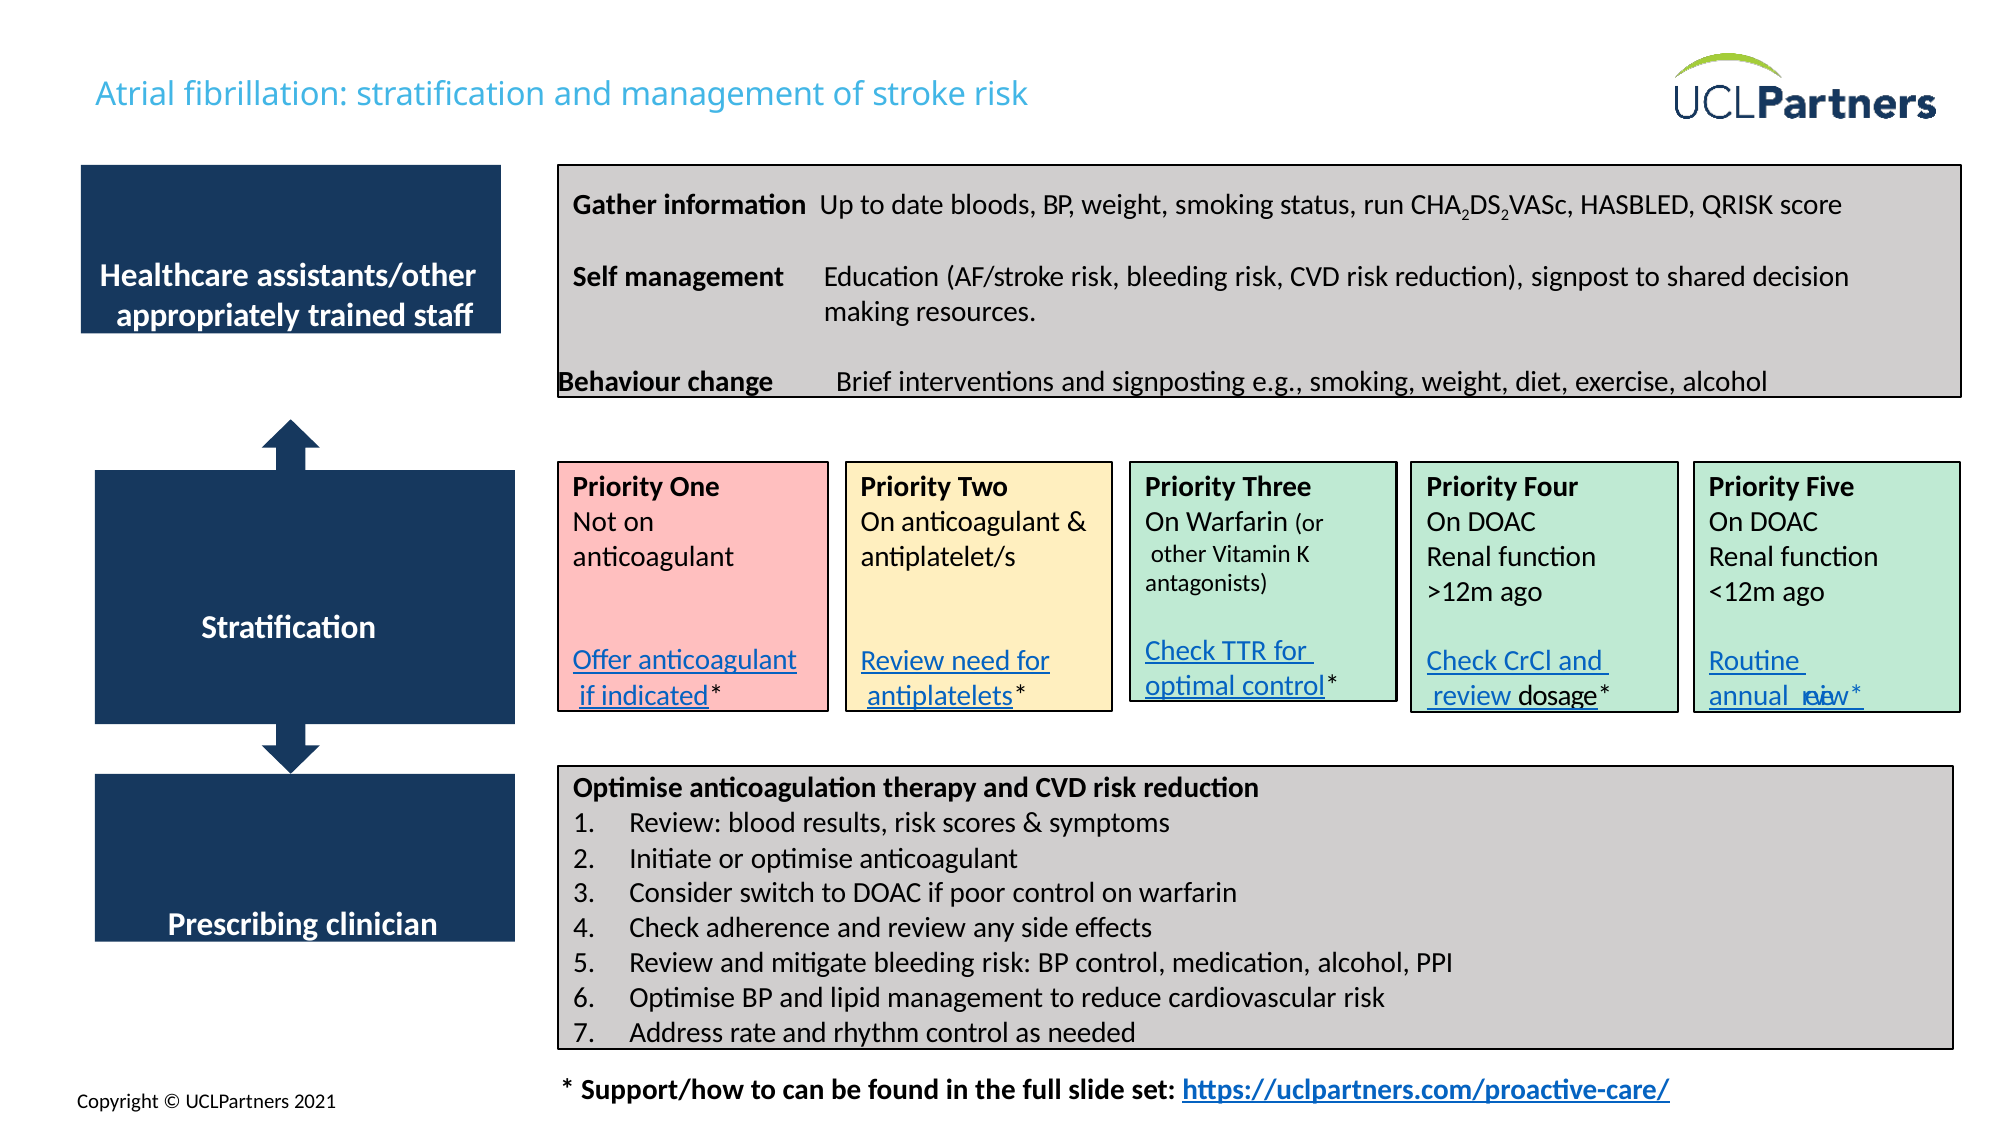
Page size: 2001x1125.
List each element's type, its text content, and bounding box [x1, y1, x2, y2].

text_box Priority Two On anticoagulant & antiplatelet/s Review need for antiplatelets* [845, 461, 1113, 711]
text_box Priority Three On Warfarin (or other Vitamin K antagonists) Check TTR for optimal control* [1129, 461, 1397, 701]
text_box [261, 419, 320, 500]
picture [1675, 53, 1936, 119]
text_box [261, 702, 320, 774]
title Atrial fibrillation: stratification and management of stroke risk [80, 69, 1639, 160]
text_box Priority Five On DOAC Renal function <12m ago Routine annual review* [1693, 461, 1961, 712]
text_box Priority One Not on anticoagulant Offer anticoagulant if indicated* [557, 461, 828, 711]
text_box Stratification [199, 603, 383, 646]
text_box Prescribing clinician [94, 773, 515, 942]
text_box Priority Four On DOAC Renal function >12m ago Check CrCl and review dosage* [1411, 461, 1678, 712]
text_box * Support/how to can be found in the full slide set: https://uclpartners.com/proactive-care/ [557, 1067, 1675, 1105]
text_box Gather information Up to date bloods, BP, weight, smoking status, run CHA2DS2VASc, HASBLED, QRISK score Self management Education (AF/stroke risk, bleeding risk, CVD risk reduction), signpost to shared decision making resources. Behaviour change Brief interventions and signposting e.g., smoking, weight, diet, exercise, alcohol [557, 164, 1962, 398]
text_box [94, 470, 515, 725]
text_box Healthcare assistants/other appropriately trained staff [80, 164, 501, 334]
text_box Optimise anticoagulation therapy and CVD risk reduction Review: blood results, risk scores & symptoms Initiate or optimise anticoagulant Consider switch to DOAC if poor control on warfarin Check adherence and review any side effects Review and mitigate bleeding risk: BP control, medication, alcohol, PPI Optimise BP and lipid management to reduce cardiovascular risk Address rate and rhythm control as needed [557, 766, 1954, 1049]
